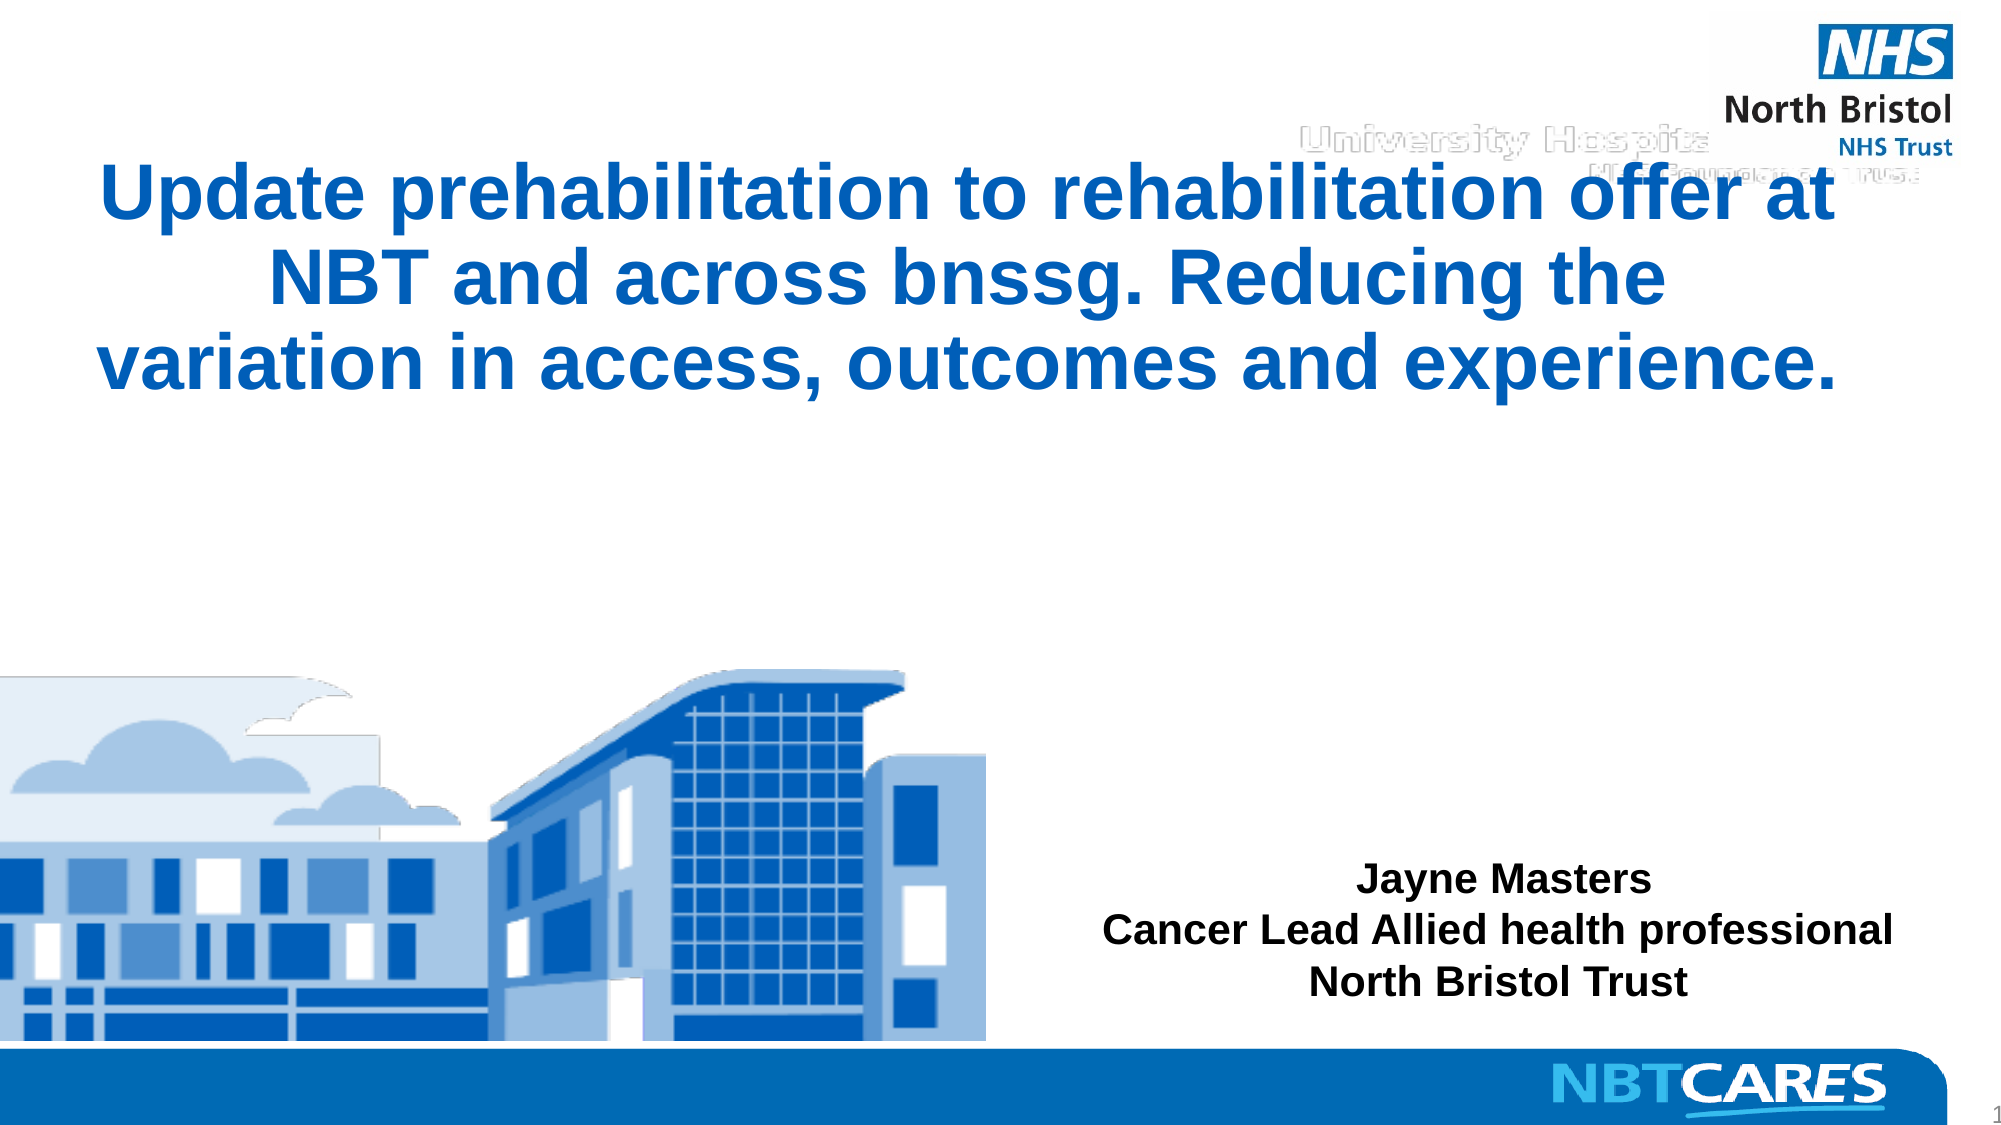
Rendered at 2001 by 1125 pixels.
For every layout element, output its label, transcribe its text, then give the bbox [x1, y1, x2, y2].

picture [1283, 11, 1961, 232]
title Update prehabilitation to rehabilitation offer at NBT and across bnssg. Reducing the variation in access, outcomes and experience. [80, 143, 1858, 542]
subtitle Jayne Masters Cancer Lead Allied health professional North Bristol Trust [1083, 842, 1914, 1039]
picture [0, 669, 1961, 1125]
